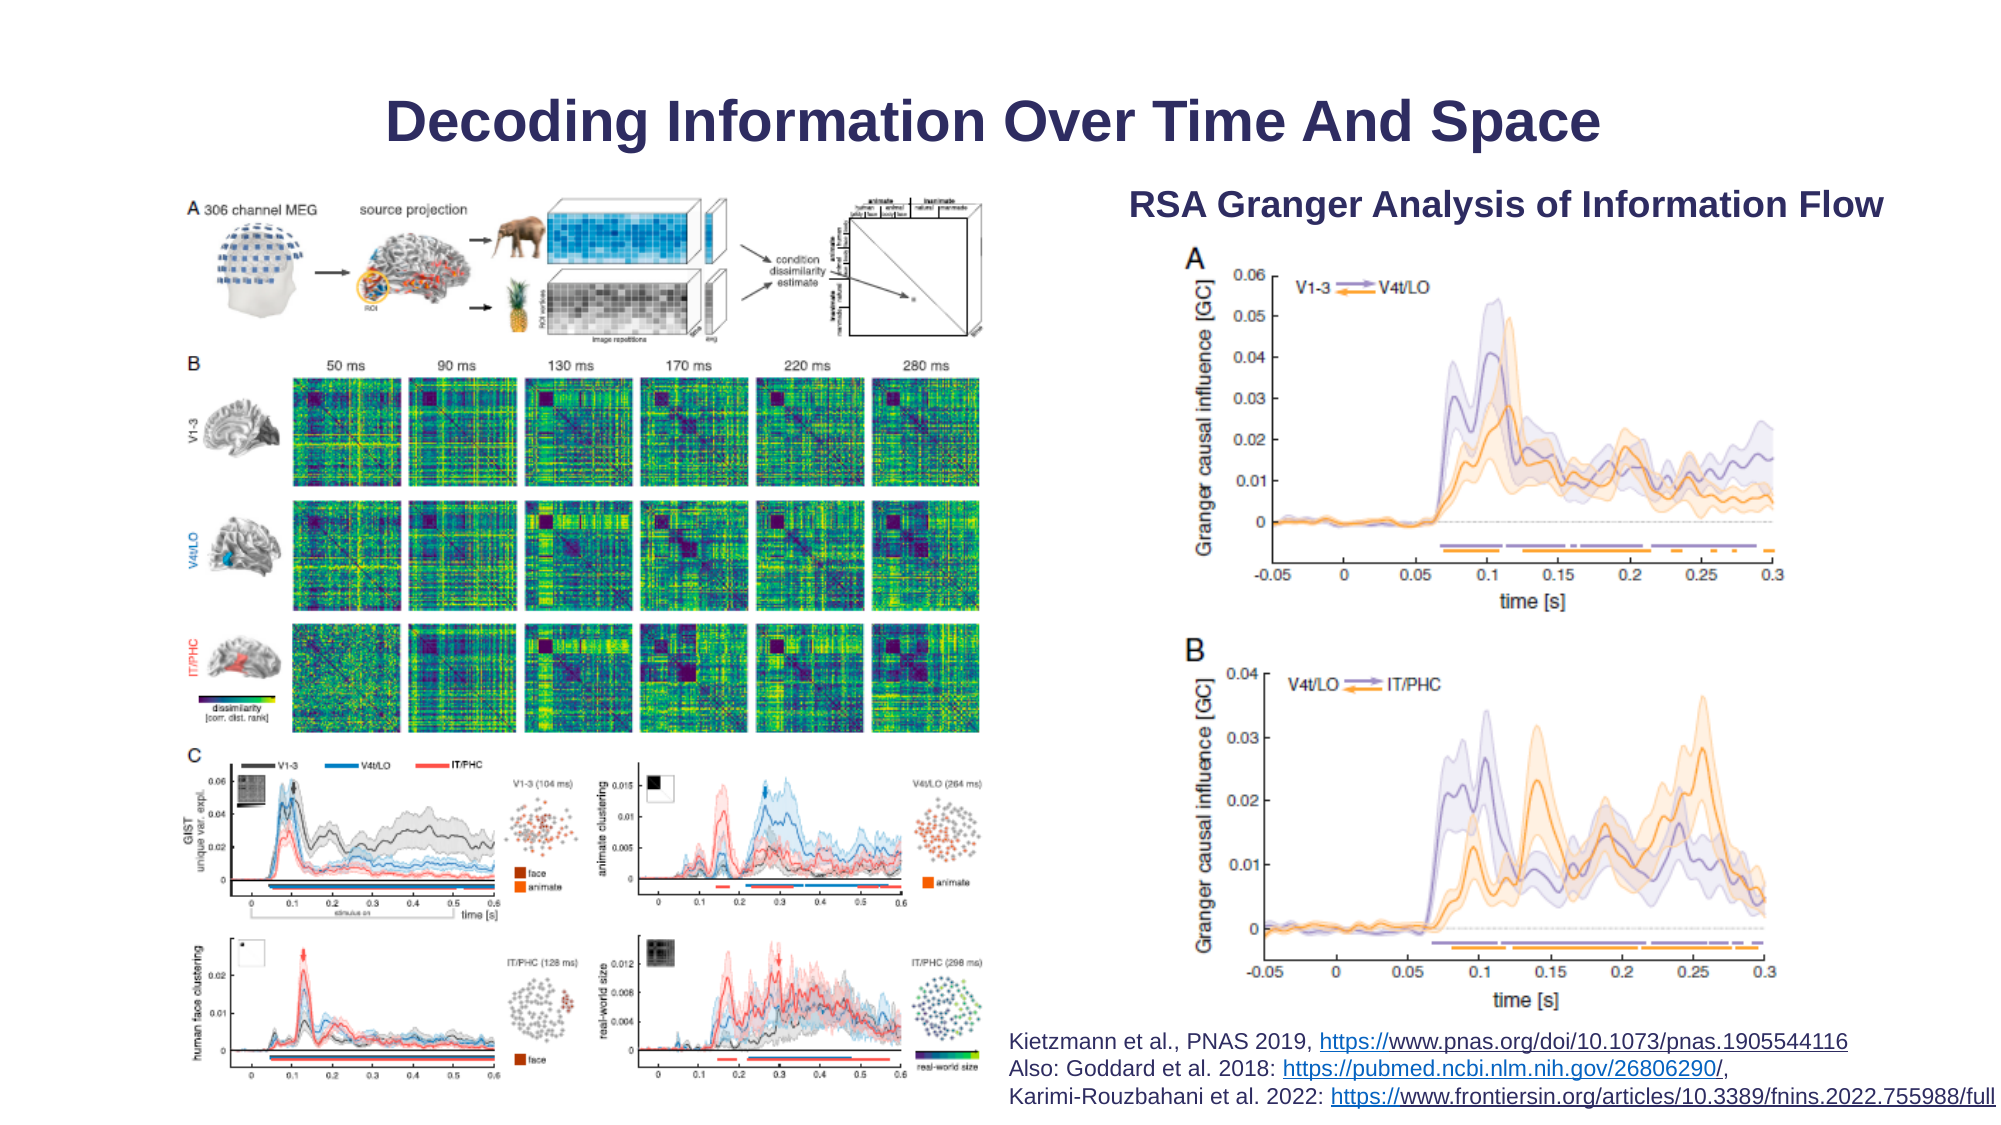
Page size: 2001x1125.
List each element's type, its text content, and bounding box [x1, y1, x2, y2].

picture [1173, 238, 1795, 1024]
text_box RSA Granger Analysis of Information Flow [1113, 173, 1900, 233]
picture [165, 188, 995, 1088]
text_box Decoding Information Over Time And Space [303, 75, 1686, 208]
text_box Kietzmann et al., PNAS 2019, https://www.pnas.org/doi/10.1073/pnas.1905544116 Also: Goddard et al. 2018: https://pubmed.ncbi.nlm.nih.gov/26806290/, Karimi-Rouzbahani et al. 2022: https://www.frontiersin.org/articles/10.3389/fnins.2022.755988/full [994, 1018, 2000, 1117]
